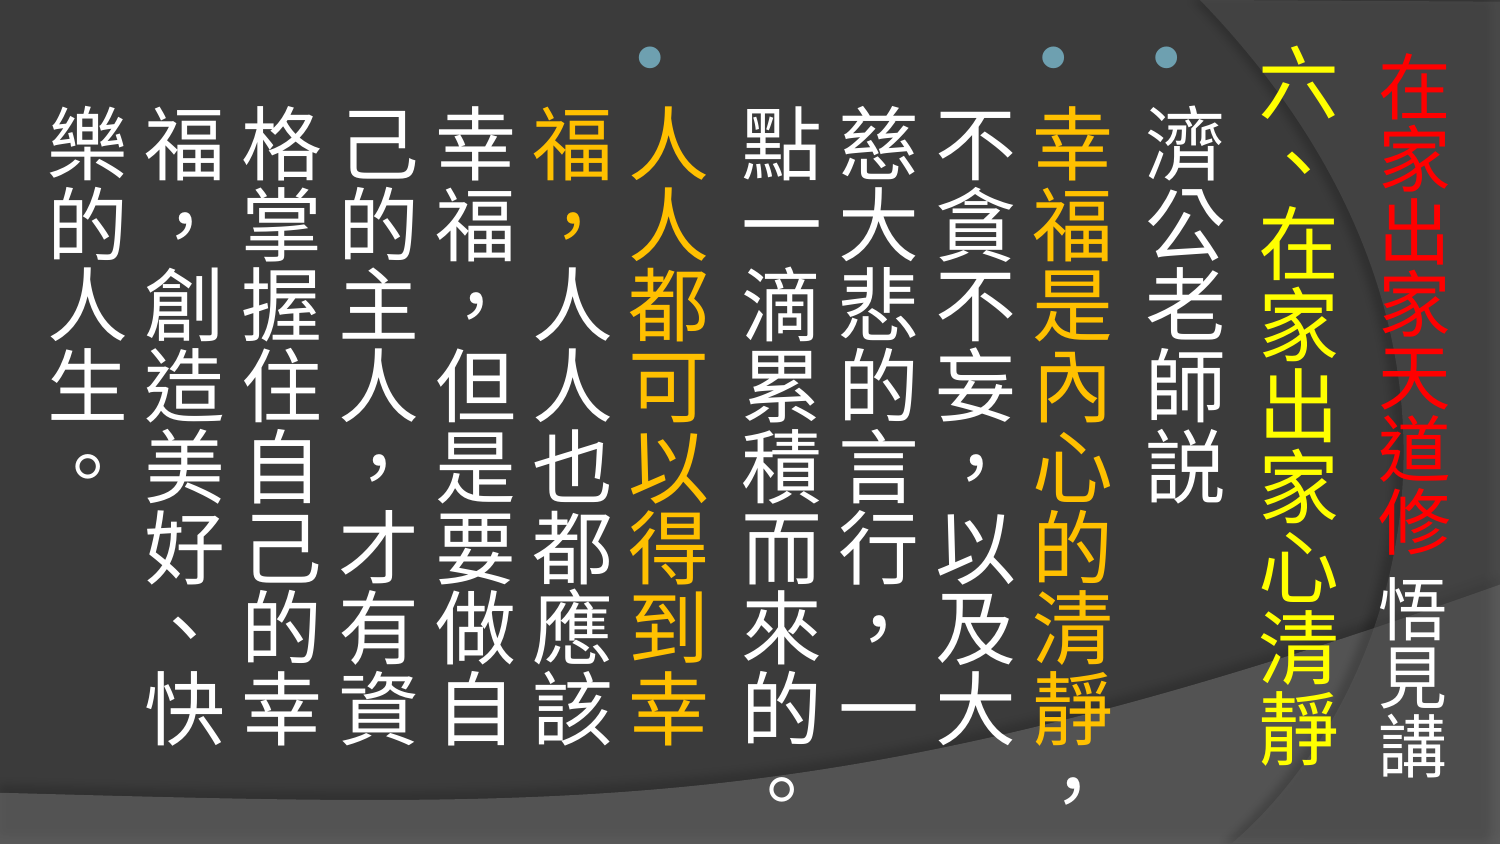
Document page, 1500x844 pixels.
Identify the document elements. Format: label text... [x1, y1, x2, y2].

title 在家出家天道修 悟見講 [1352, 20, 1473, 812]
list 六、在家出家心清靜 濟公老師説 幸福是內心的清靜，不貪不妄，以及大慈大悲的言行，一點一滴累積而來的。 人人都可以得到幸福，人人也都應該幸福，但是要做自己的主人，才有資格掌握住自己的幸福，創造美好、快樂的人生。 [29, 21, 1353, 825]
